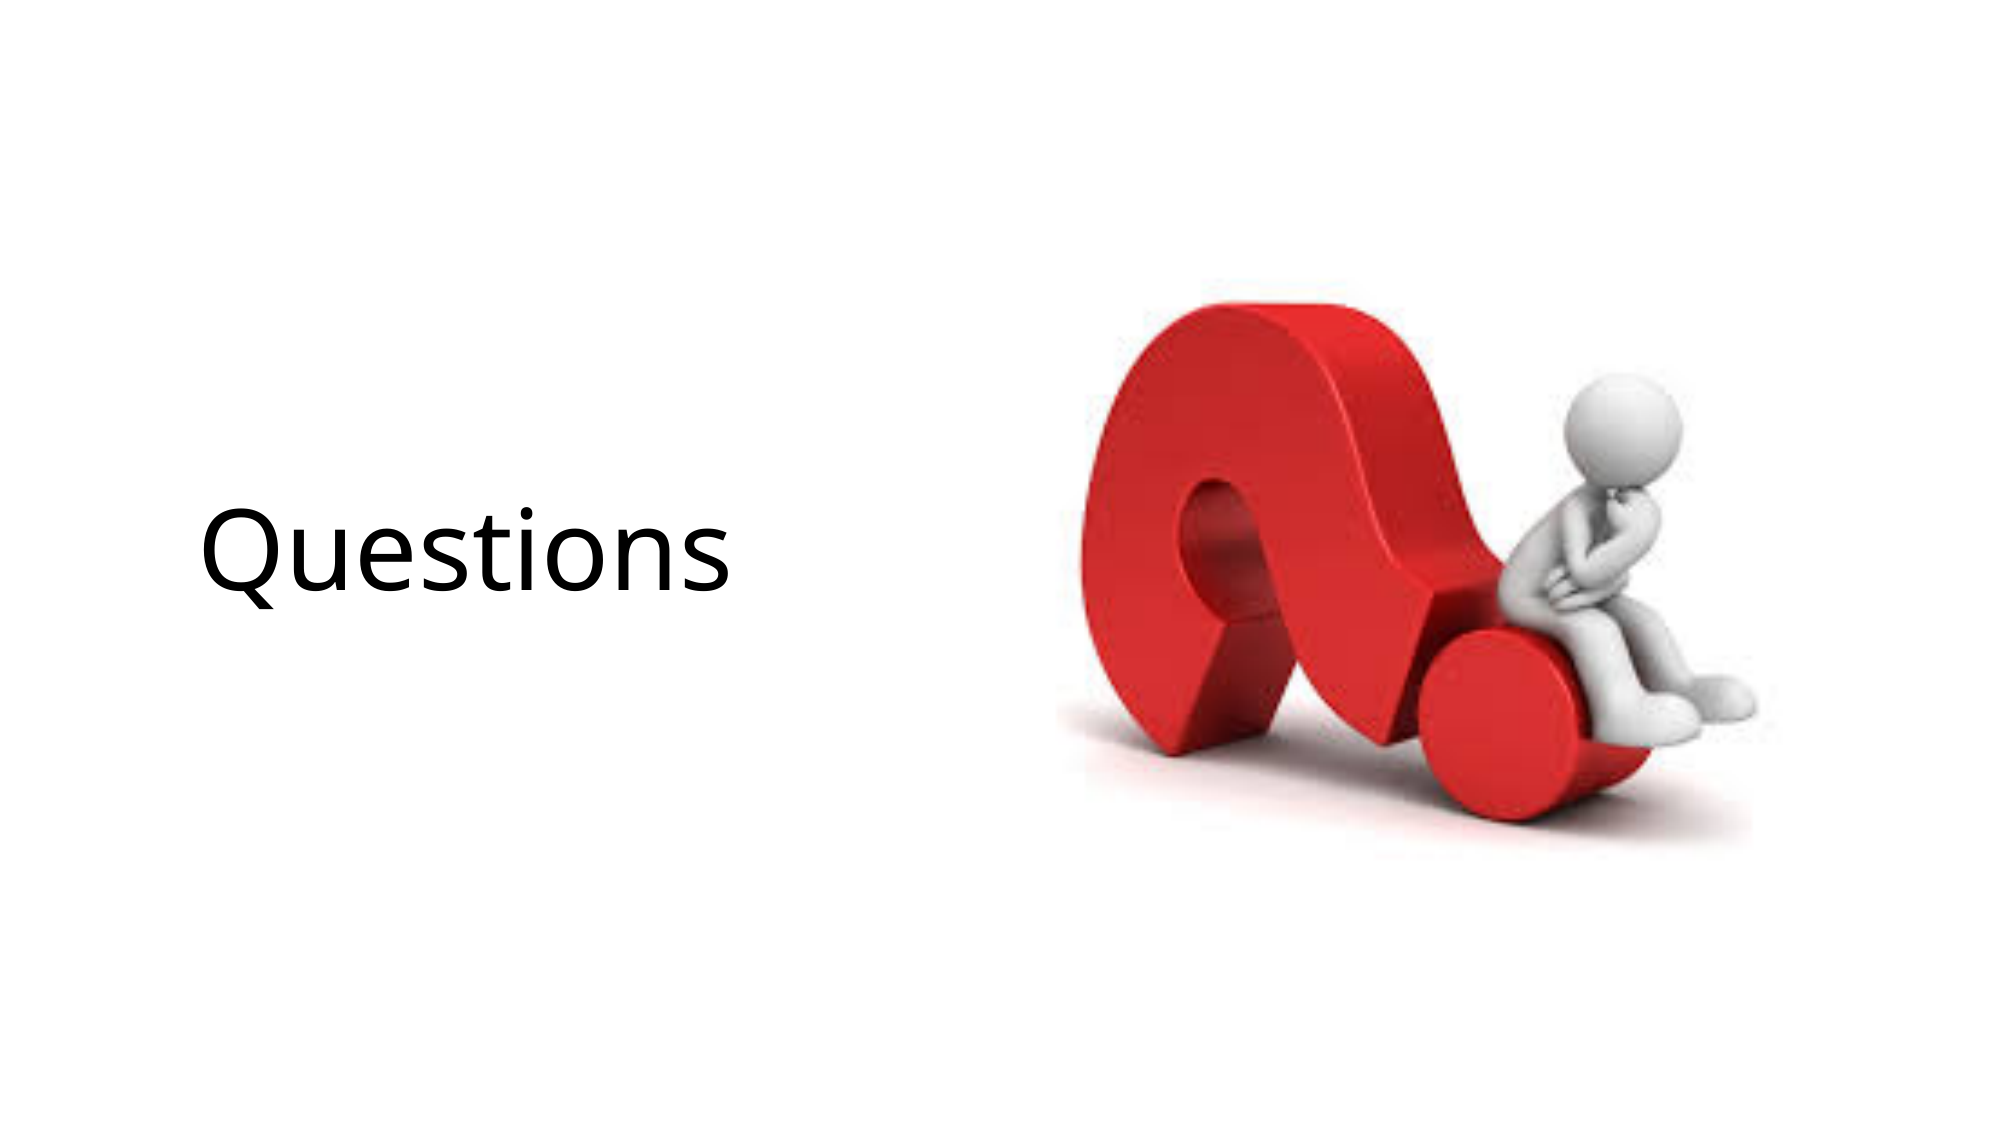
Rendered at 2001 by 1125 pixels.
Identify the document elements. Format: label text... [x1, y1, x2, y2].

title Questions [182, 485, 845, 878]
picture [971, 193, 1880, 922]
